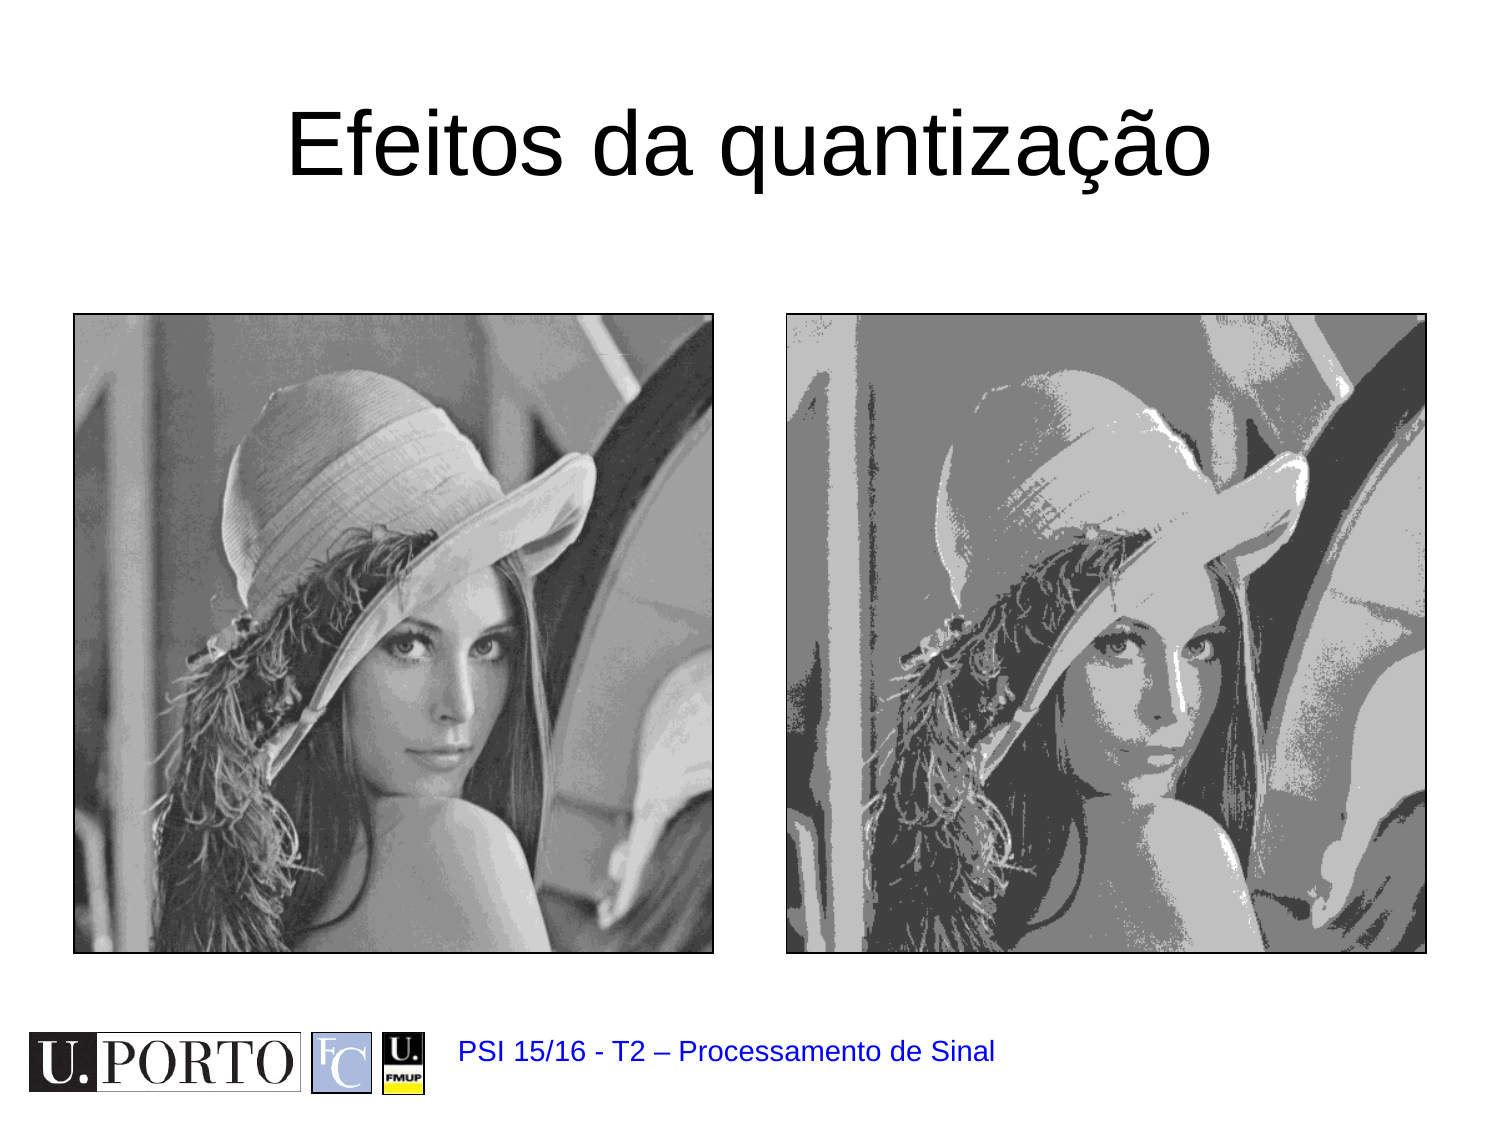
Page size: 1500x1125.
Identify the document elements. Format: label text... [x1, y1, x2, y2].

picture [787, 314, 1426, 953]
picture [384, 1033, 423, 1094]
title Efeitos da quantização [74, 44, 1426, 233]
picture [29, 1032, 301, 1092]
picture [74, 314, 713, 953]
picture [313, 1033, 371, 1092]
footer PSI 15/16 - T2 – Processamento de Sinal [442, 1024, 1306, 1103]
